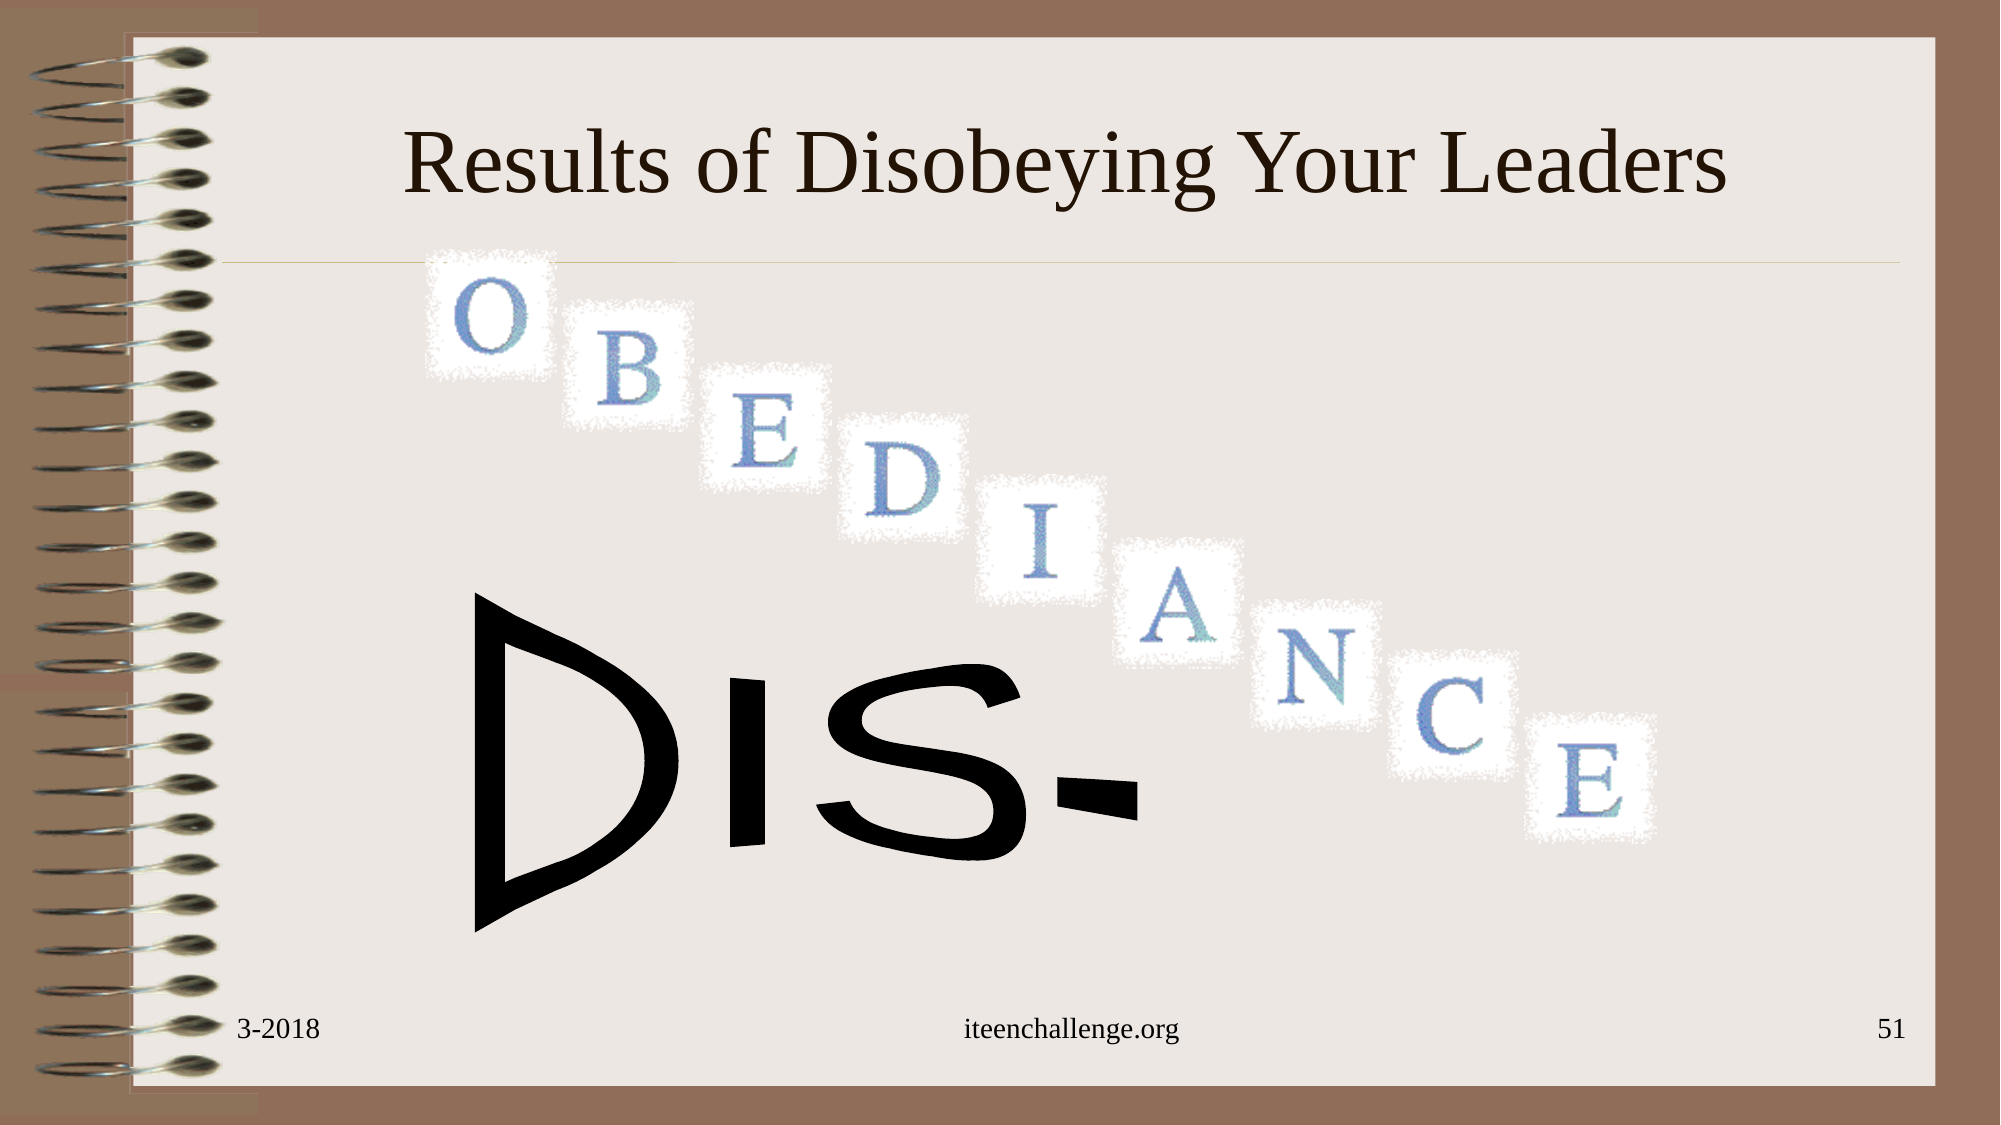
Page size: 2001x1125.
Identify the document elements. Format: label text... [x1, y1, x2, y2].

picture [1387, 649, 1519, 782]
slide_number 51 [1505, 1001, 1922, 1077]
picture [424, 249, 557, 382]
picture [1112, 537, 1244, 670]
picture [0, 692, 259, 1115]
picture [1524, 712, 1657, 844]
picture [562, 299, 694, 432]
picture [837, 412, 970, 544]
slide_number 3-2018 [221, 1001, 639, 1077]
picture [699, 362, 832, 494]
footer iteenchallenge.org [755, 1001, 1389, 1077]
picture [1249, 599, 1382, 732]
title Results of Disobeying Your Leaders [233, 62, 1901, 251]
picture [0, 8, 259, 674]
picture [974, 474, 1107, 607]
